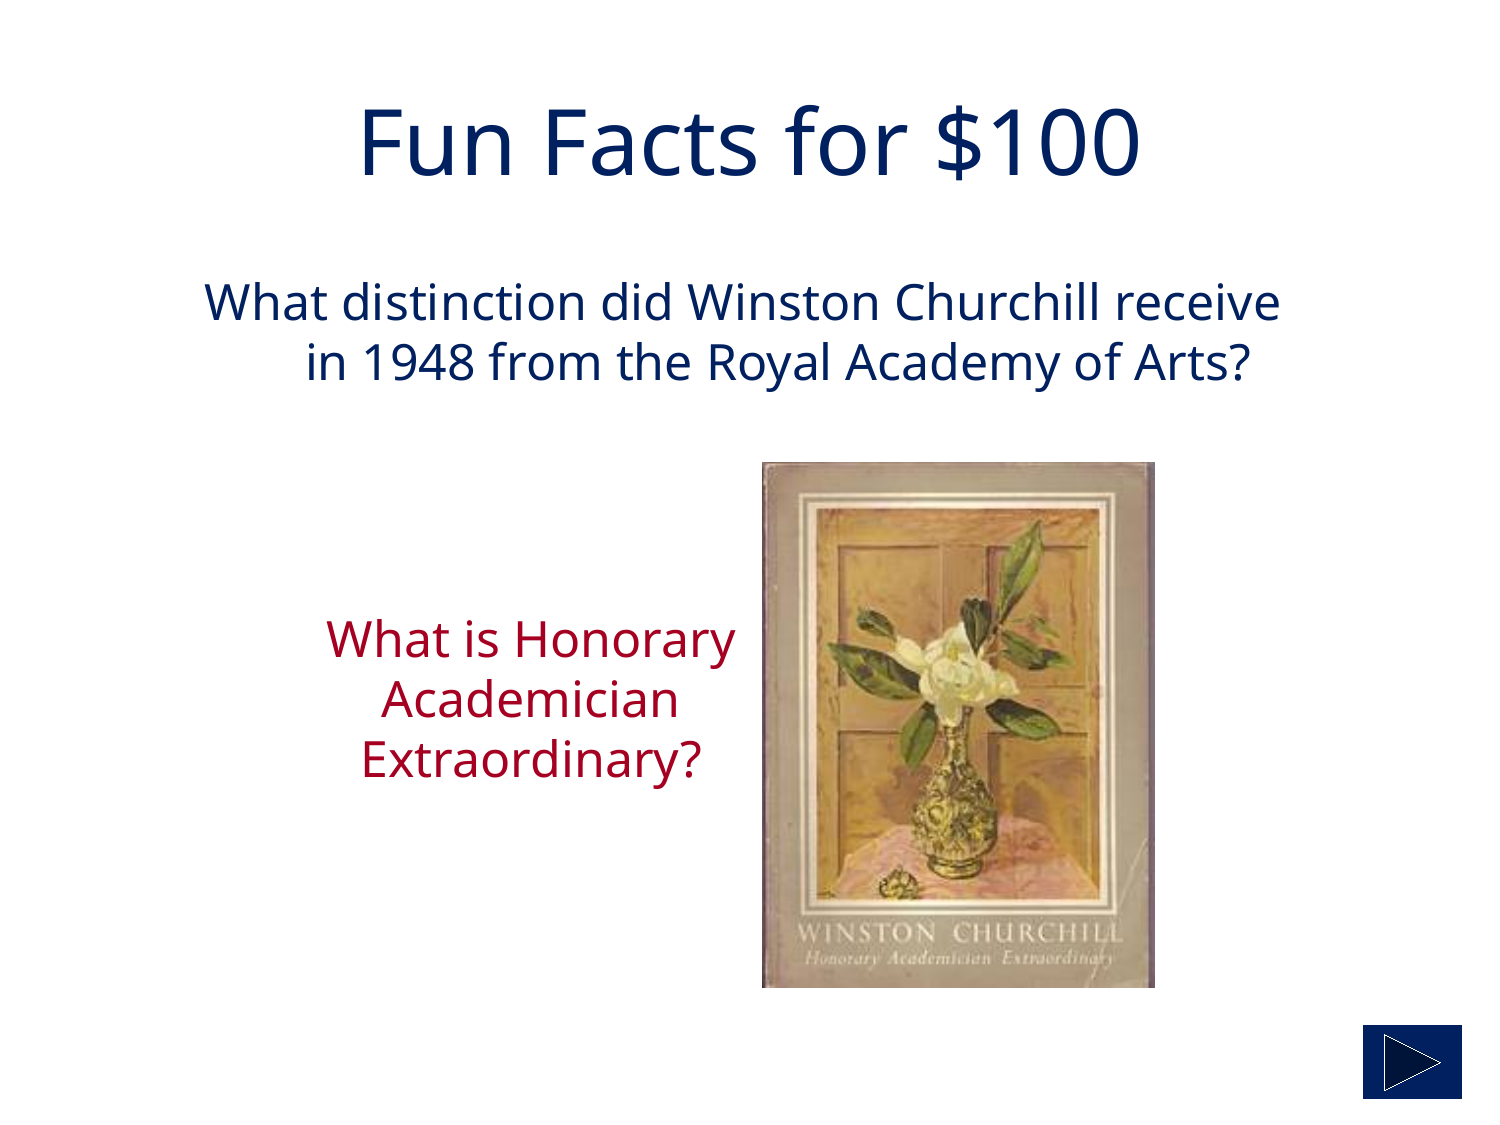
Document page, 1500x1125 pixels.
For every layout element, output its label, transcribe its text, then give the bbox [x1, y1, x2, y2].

text_box What is Honorary Academician Extraordinary? [299, 599, 757, 795]
title Fun Facts for $100 [75, 45, 1425, 233]
text_box [1362, 1024, 1463, 1100]
list What distinction did Winston Churchill receive in 1948 from the Royal Academy of Arts? [75, 262, 1425, 413]
picture [762, 462, 1155, 988]
